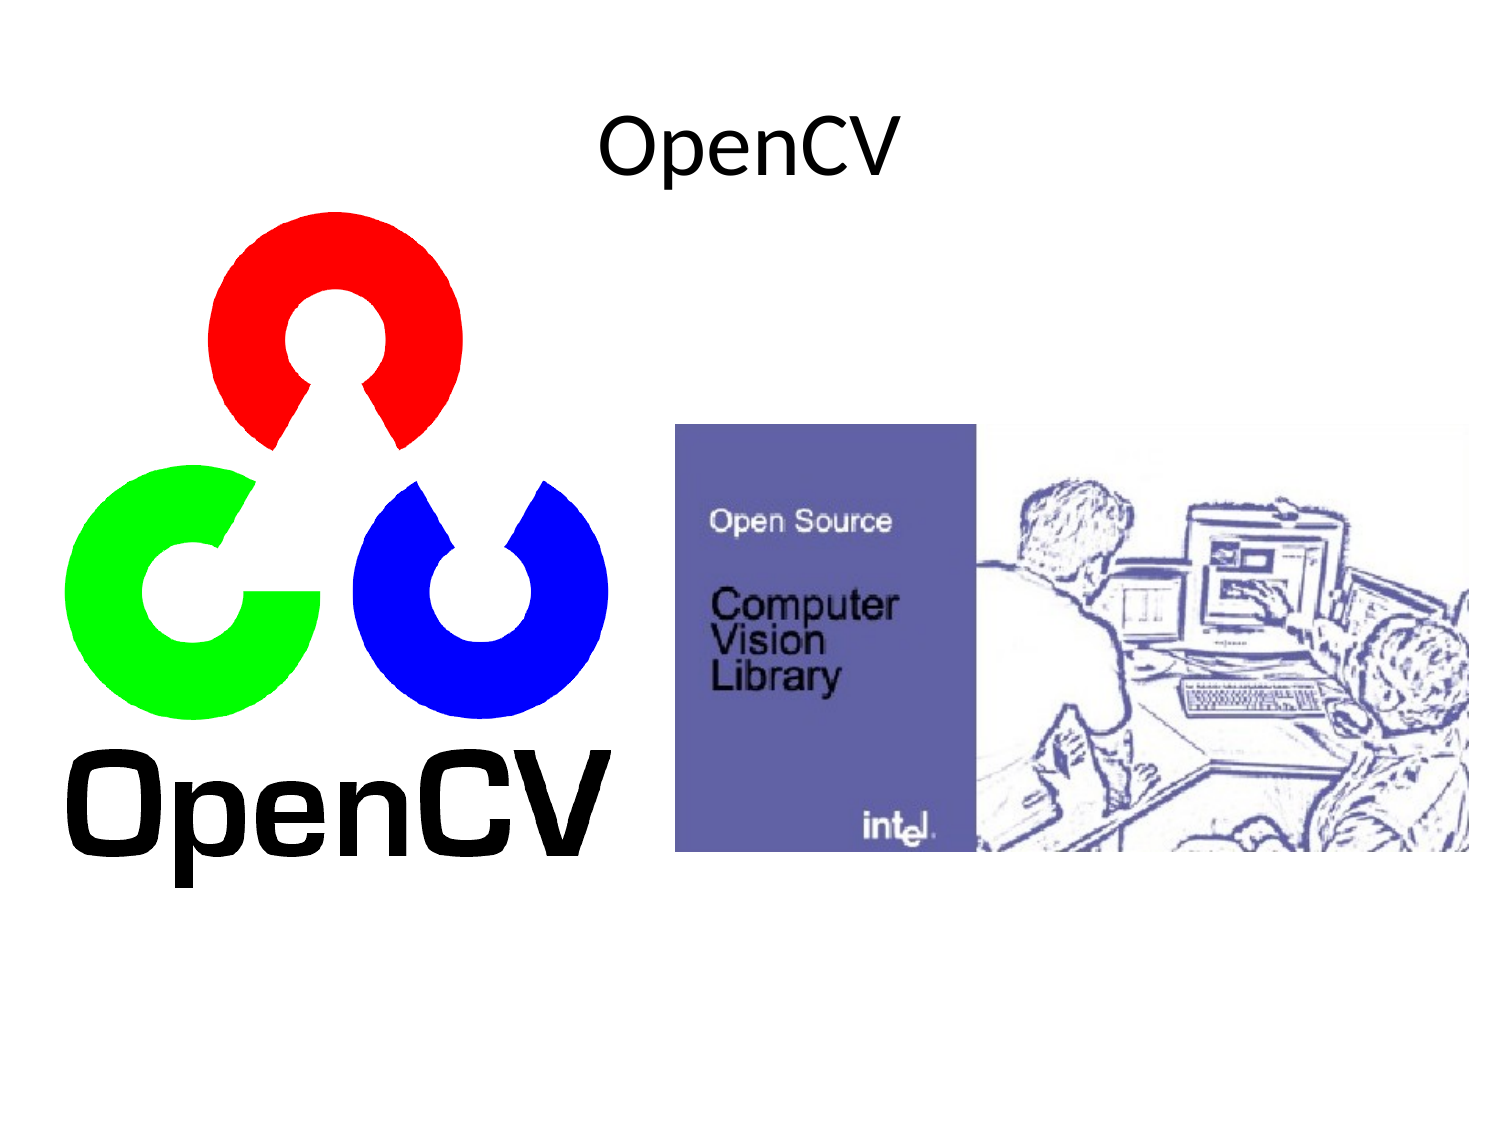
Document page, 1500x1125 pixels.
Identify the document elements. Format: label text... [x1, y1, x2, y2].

title OpenCV [75, 45, 1425, 233]
picture [62, 212, 611, 888]
picture [674, 424, 1469, 852]
